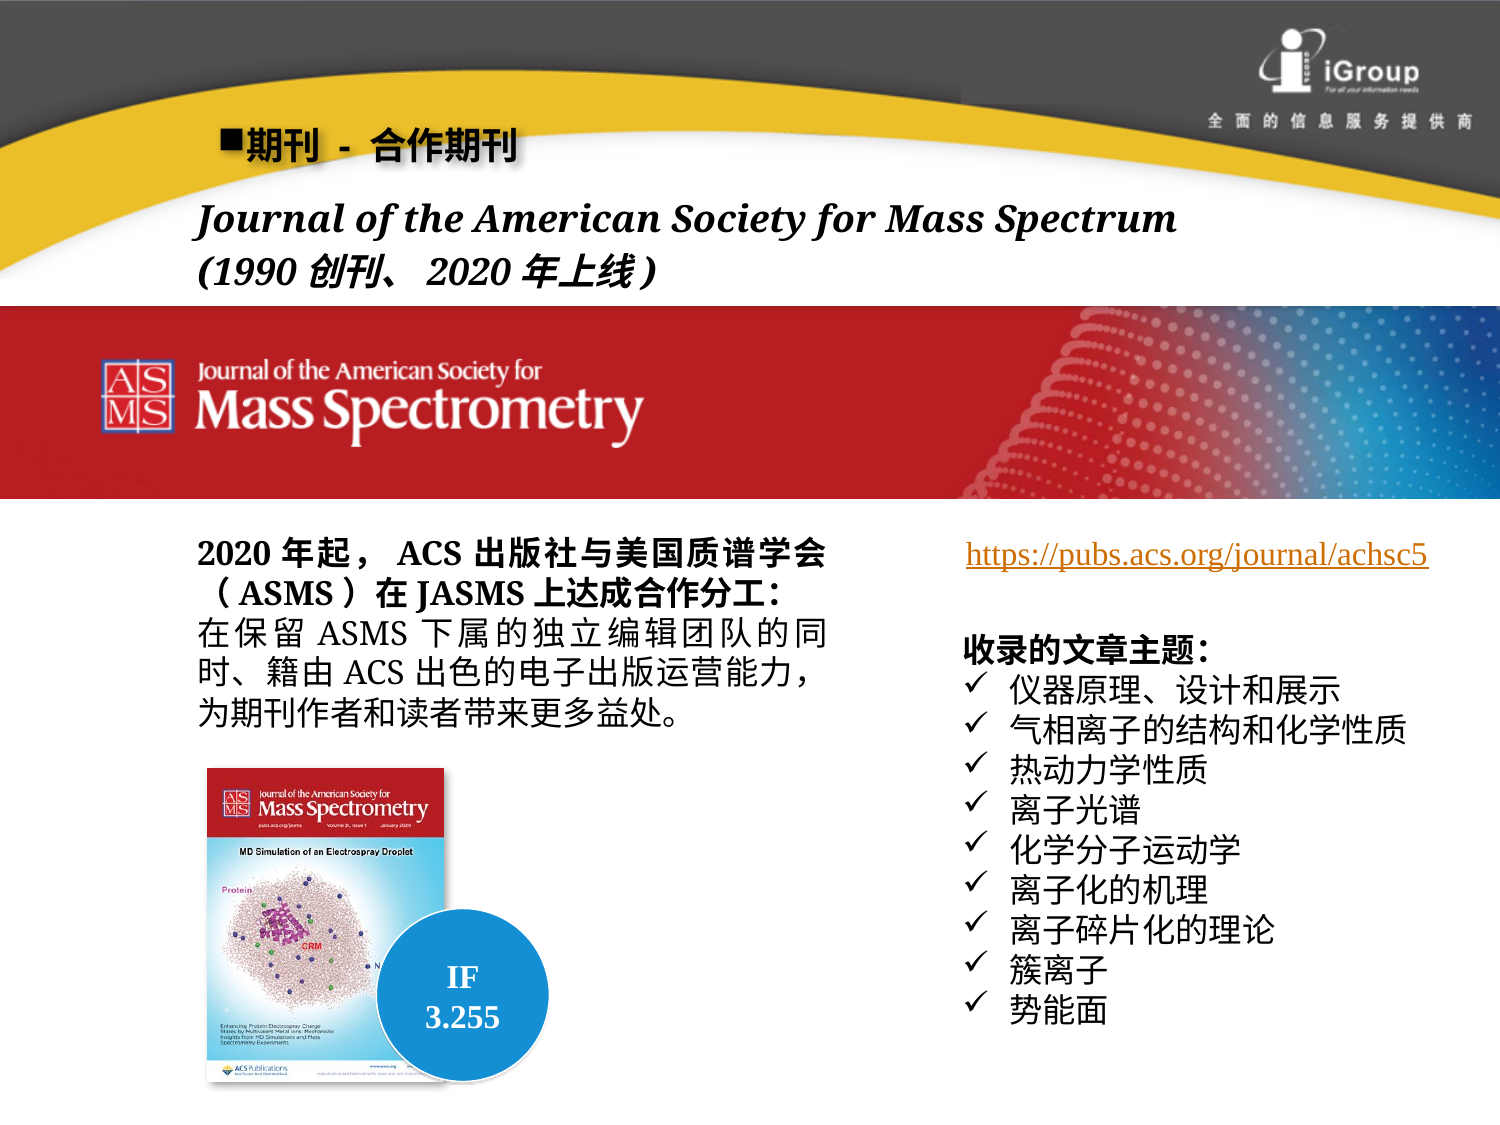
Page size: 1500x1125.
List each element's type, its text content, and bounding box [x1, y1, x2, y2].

text_box IF 3.255 [448, 908, 550, 1082]
text_box 收录的文章主题： 仪器原理、设计和展示 气相离子的结构和化学性质 热动力学性质 离子光谱 化学分子运动学 离子化的机理 离子碎片化的理论 簇离子 势能面 [947, 622, 1465, 1036]
picture [207, 767, 445, 1082]
picture [0, 0, 1500, 279]
text_box https://pubs.acs.org/journal/achsc5 [950, 524, 1444, 580]
picture [0, 305, 1500, 499]
text_box Journal of the American Society for Mass Spectrum (1990创刊、2020年上线) [182, 187, 1465, 304]
text_box 期刊 - 合作期刊 [92, 61, 1418, 233]
text_box 2020年起，ACS出版社与美国质谱学会（ASMS）在JASMS上达成合作分工： 在保留ASMS下属的独立编辑团队的同时、籍由ACS出色的电子出版运营能力，为期刊作者和读者带来更多益处。 [182, 524, 843, 739]
